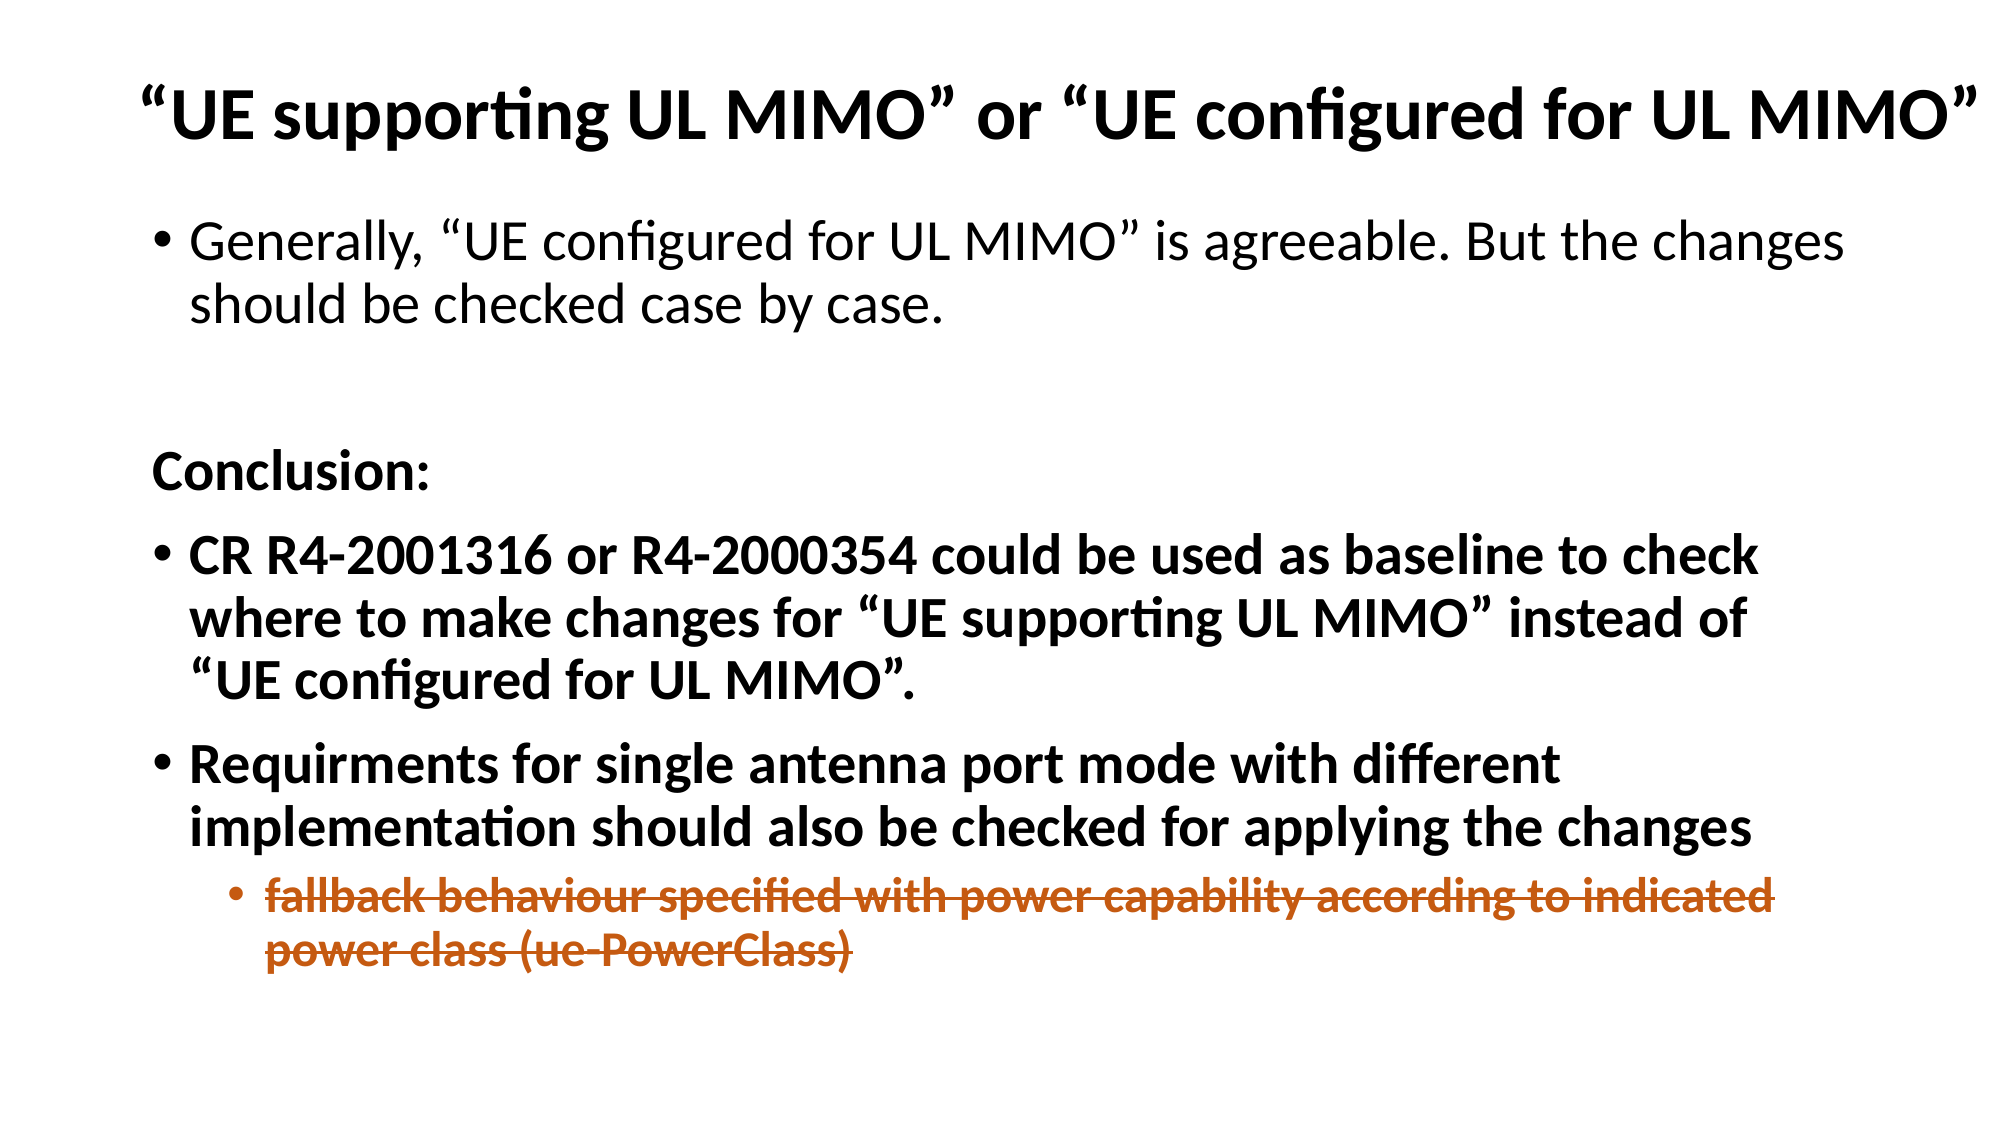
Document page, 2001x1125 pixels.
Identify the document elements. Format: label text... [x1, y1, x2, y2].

list Generally, “UE configured for UL MIMO” is agreeable. But the changes should be checked case by case. Conclusion: CR R4-2001316 or R4-2000354 could be used as baseline to check where to make changes for “UE supporting UL MIMO” instead of “UE configured for UL MIMO”. Requirments for single antenna port mode with different implementation should also be checked for applying the changes fallback behaviour specified with power capability according to indicated power class (ue-PowerClass) [137, 202, 1863, 1014]
title “UE supporting UL MIMO” or “UE configured for UL MIMO” [122, 80, 2000, 150]
